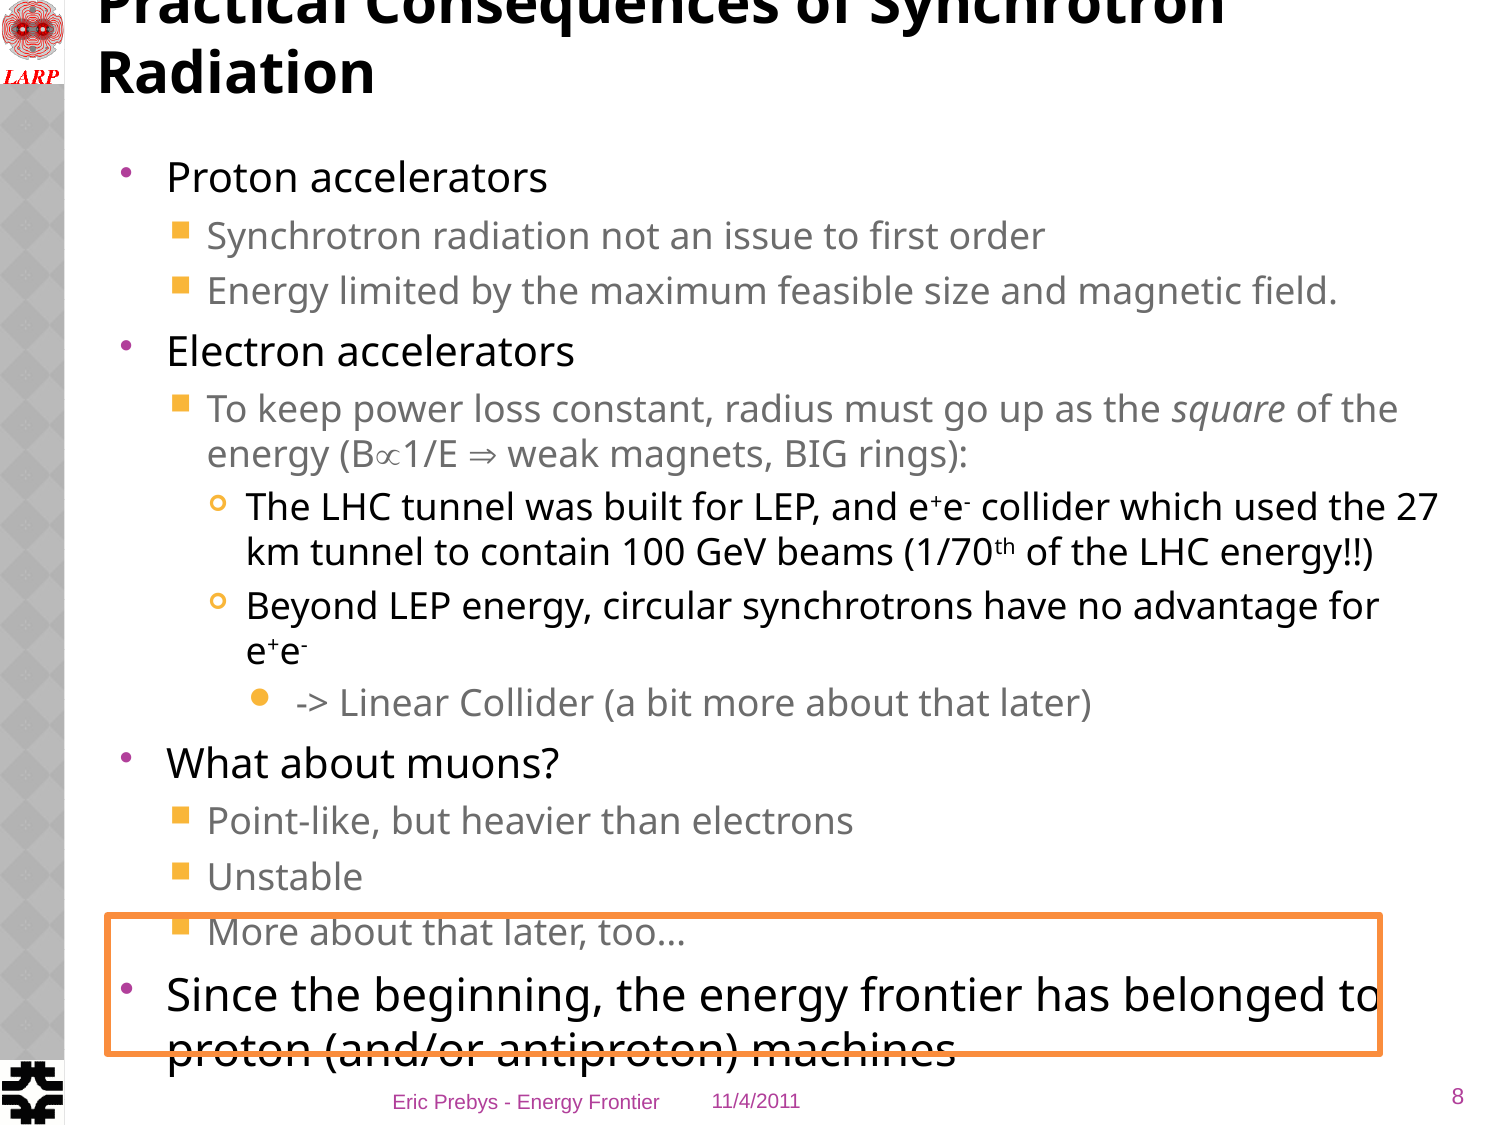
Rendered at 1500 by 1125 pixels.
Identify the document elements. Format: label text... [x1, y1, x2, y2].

slide_number 8 [1367, 1071, 1465, 1110]
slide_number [696, 1075, 1025, 1114]
text_box [104, 912, 1383, 1057]
title Practical Consequences of Synchrotron Radiation [88, 33, 1444, 106]
picture [0, 1060, 64, 1125]
footer Eric Prebys - Energy Frontier [75, 1075, 675, 1114]
slide_number 45 [0, 0, 65, 1125]
list Proton accelerators Synchrotron radiation not an issue to first order Energy limited by the maximum feasible size and magnetic field. Electron accelerators To keep power loss constant, radius must go up as the square of the energy (B1/E  weak magnets, BIG rings): The LHC tunnel was built for LEP, and e+e- collider which used the 27 km tunnel to contain 100 GeV beams (1/70th of the LHC energy!!) Beyond LEP energy, circular synchrotrons have no advantage for e+e- -> Linear Collider (a bit more about that later) What about muons? Point-like, but heavier than electrons Unstable More about that later, too… Since the beginning, the energy frontier has belonged to proton (and/or antiproton) machines [105, 143, 1461, 620]
picture [0, 0, 64, 84]
